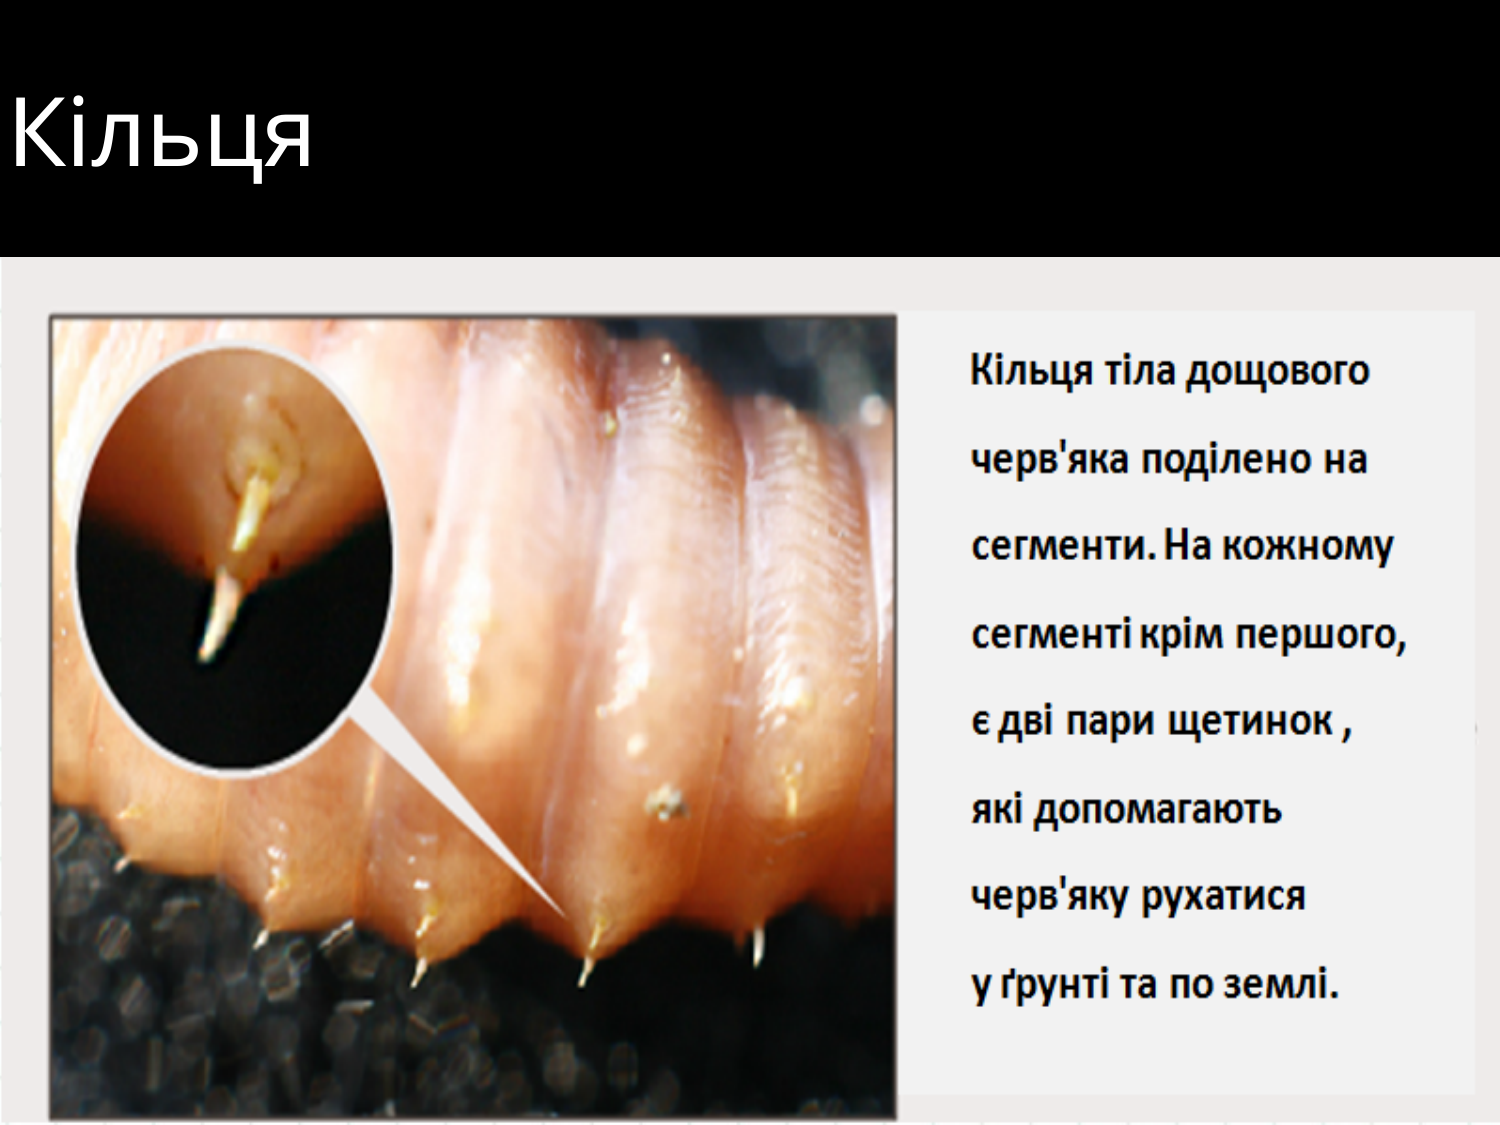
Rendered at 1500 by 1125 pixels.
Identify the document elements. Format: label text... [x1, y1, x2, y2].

title Кільця [0, 0, 1500, 113]
picture [0, 113, 1500, 1125]
